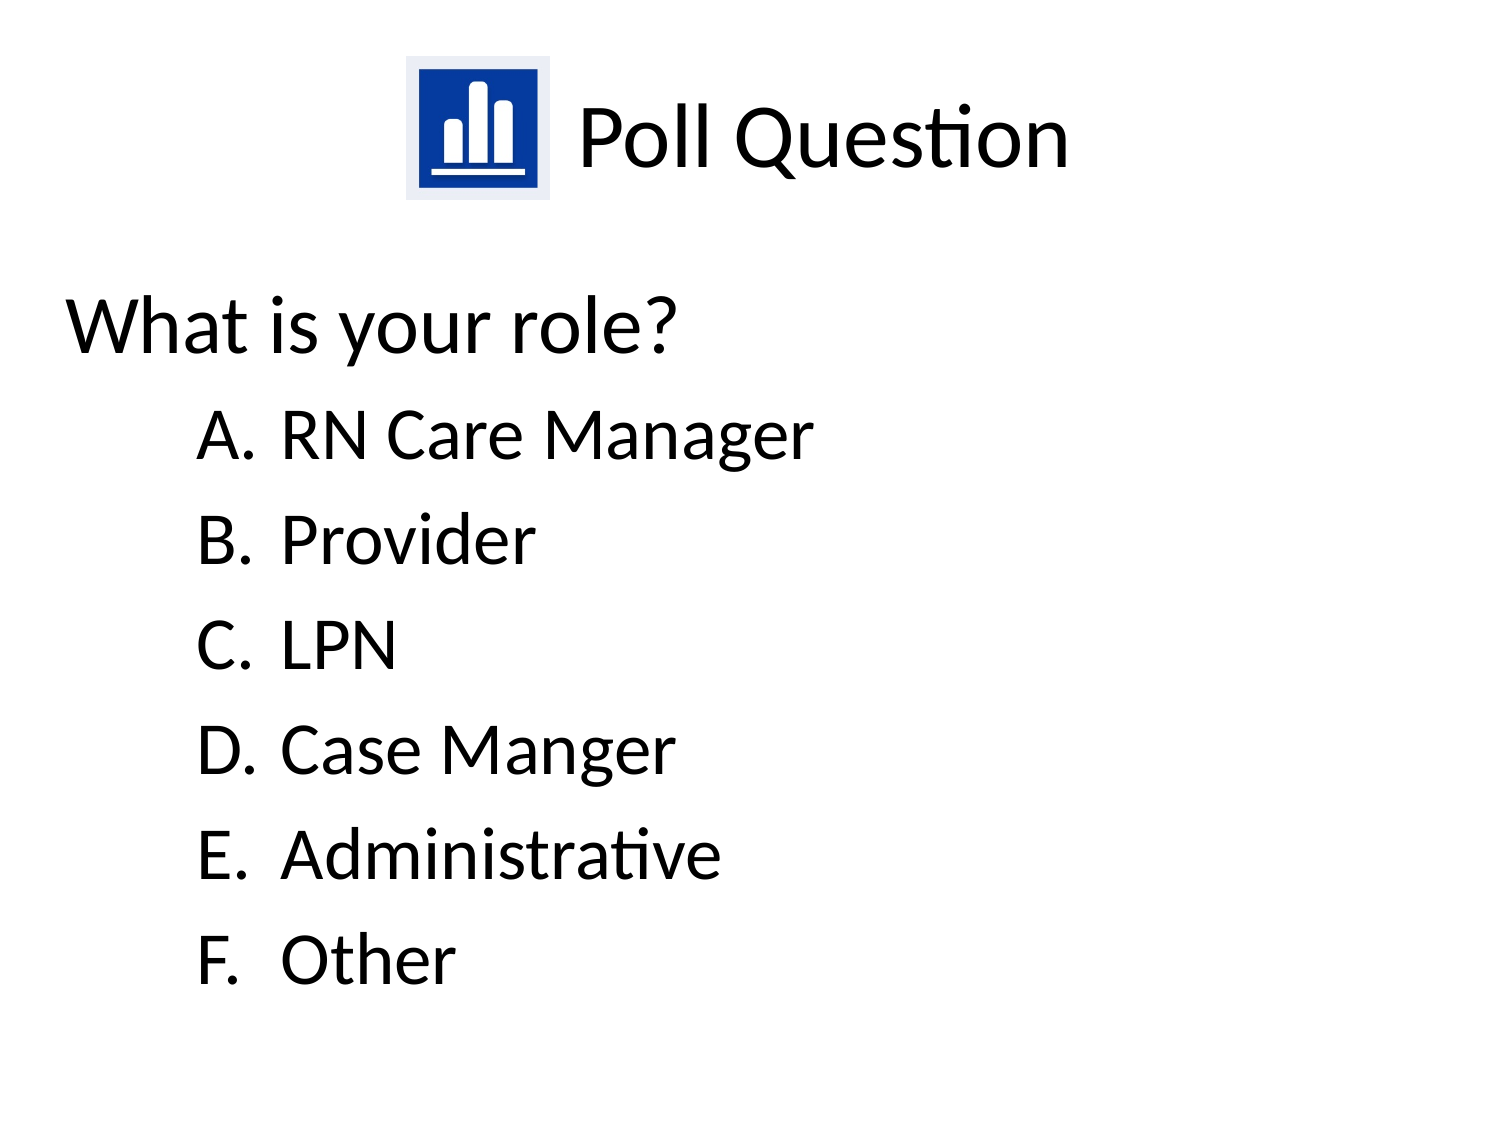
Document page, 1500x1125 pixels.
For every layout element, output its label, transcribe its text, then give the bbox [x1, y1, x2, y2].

title Poll Question [150, 37, 1500, 225]
picture [405, 55, 551, 201]
list What is your role? RN Care Manager Provider LPN Case Manger Administrative Other [50, 262, 1450, 1063]
